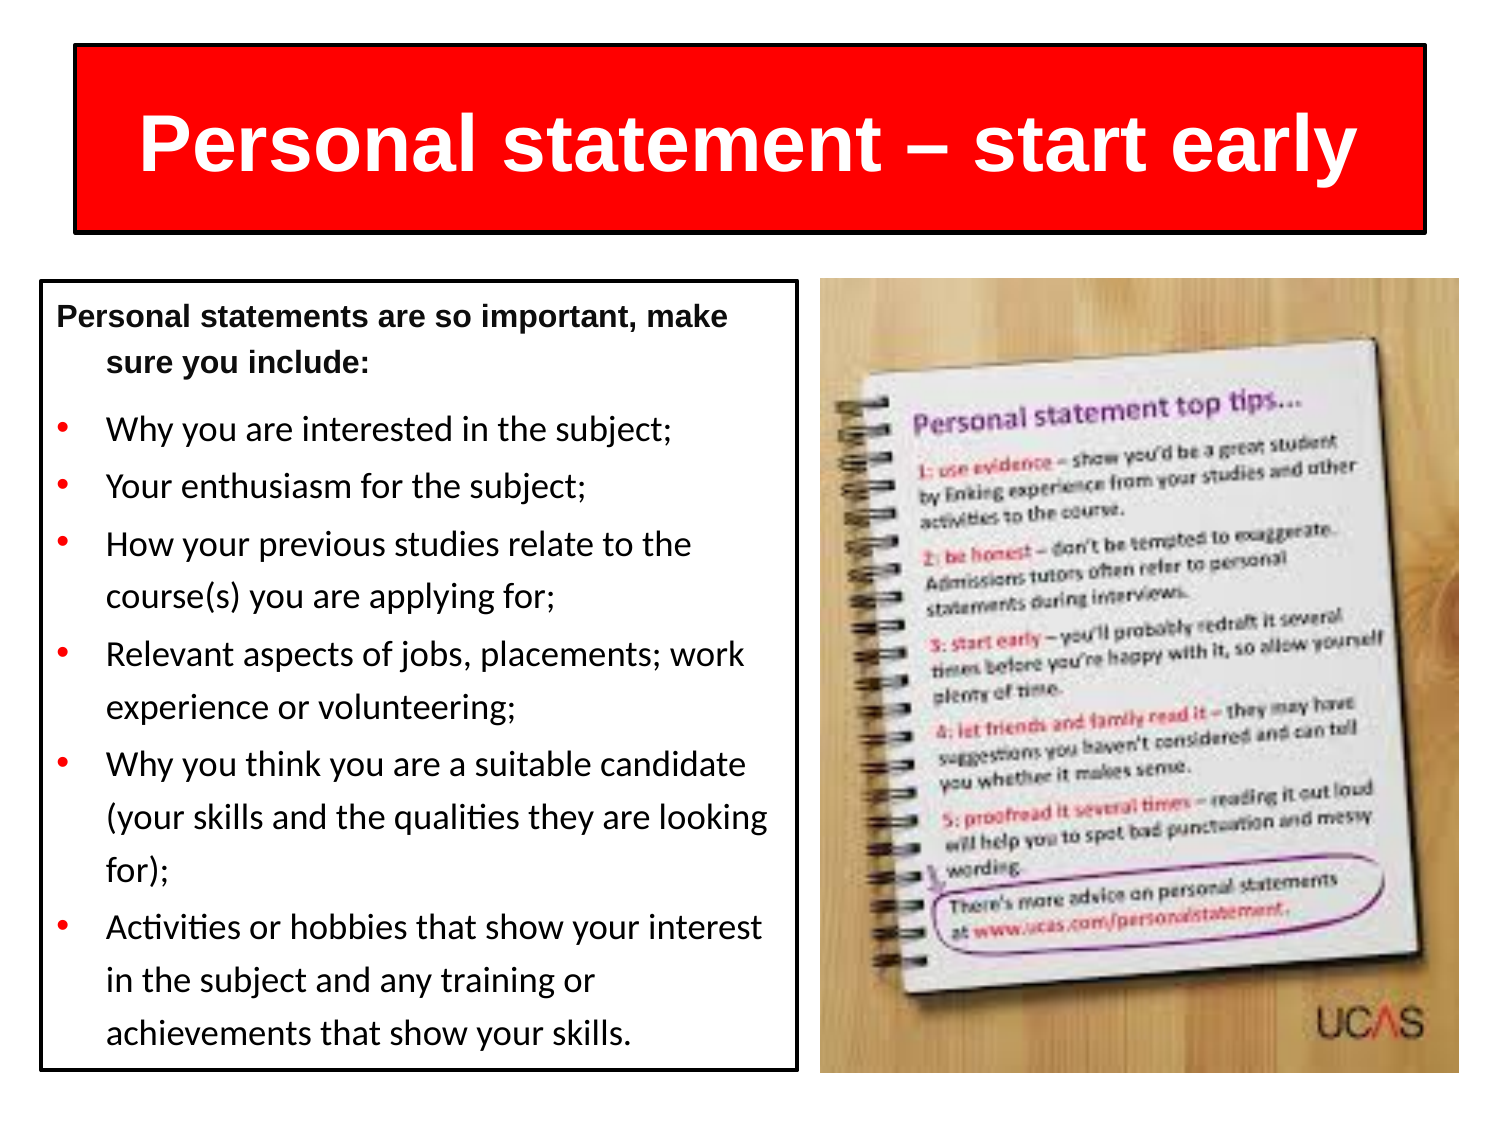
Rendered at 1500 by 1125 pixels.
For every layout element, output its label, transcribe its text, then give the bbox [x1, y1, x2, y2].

list Personal statements are so important, make sure you include: Why you are interested in the subject; Your enthusiasm for the subject; How your previous studies relate to the course(s) you are applying for; Relevant aspects of jobs, placements; work experience or volunteering; Why you think you are a suitable candidate (your skills and the qualities they are looking for); Activities or hobbies that show your interest in the subject and any training or achievements that show your skills. [41, 280, 798, 1071]
title Personal statement – start early [75, 45, 1425, 233]
picture [820, 278, 1459, 1073]
